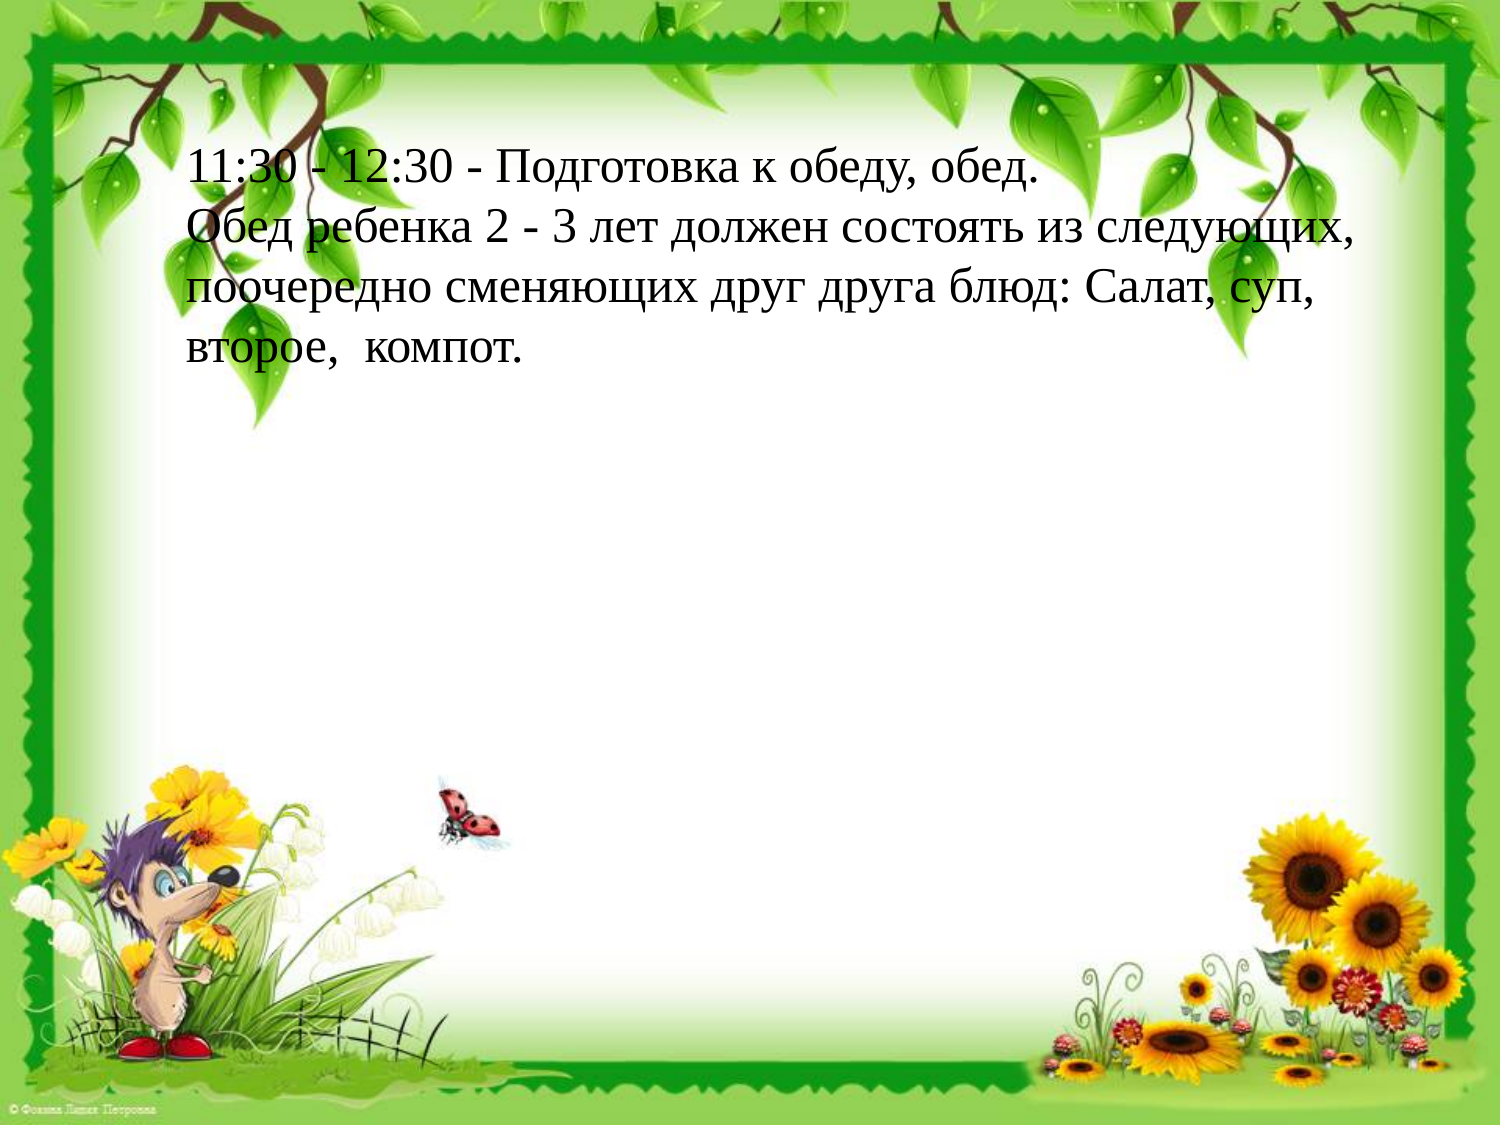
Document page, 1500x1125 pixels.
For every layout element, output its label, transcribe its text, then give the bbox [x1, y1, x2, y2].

picture [0, 0, 1500, 1125]
text_box 11:30 - 12:30 - Подготовка к обеду, обед. Обед ребенка 2 - 3 лет должен состоять из следующих, поочередно сменяющих друг друга блюд: Салат, суп, второе, компот. [171, 125, 1376, 381]
